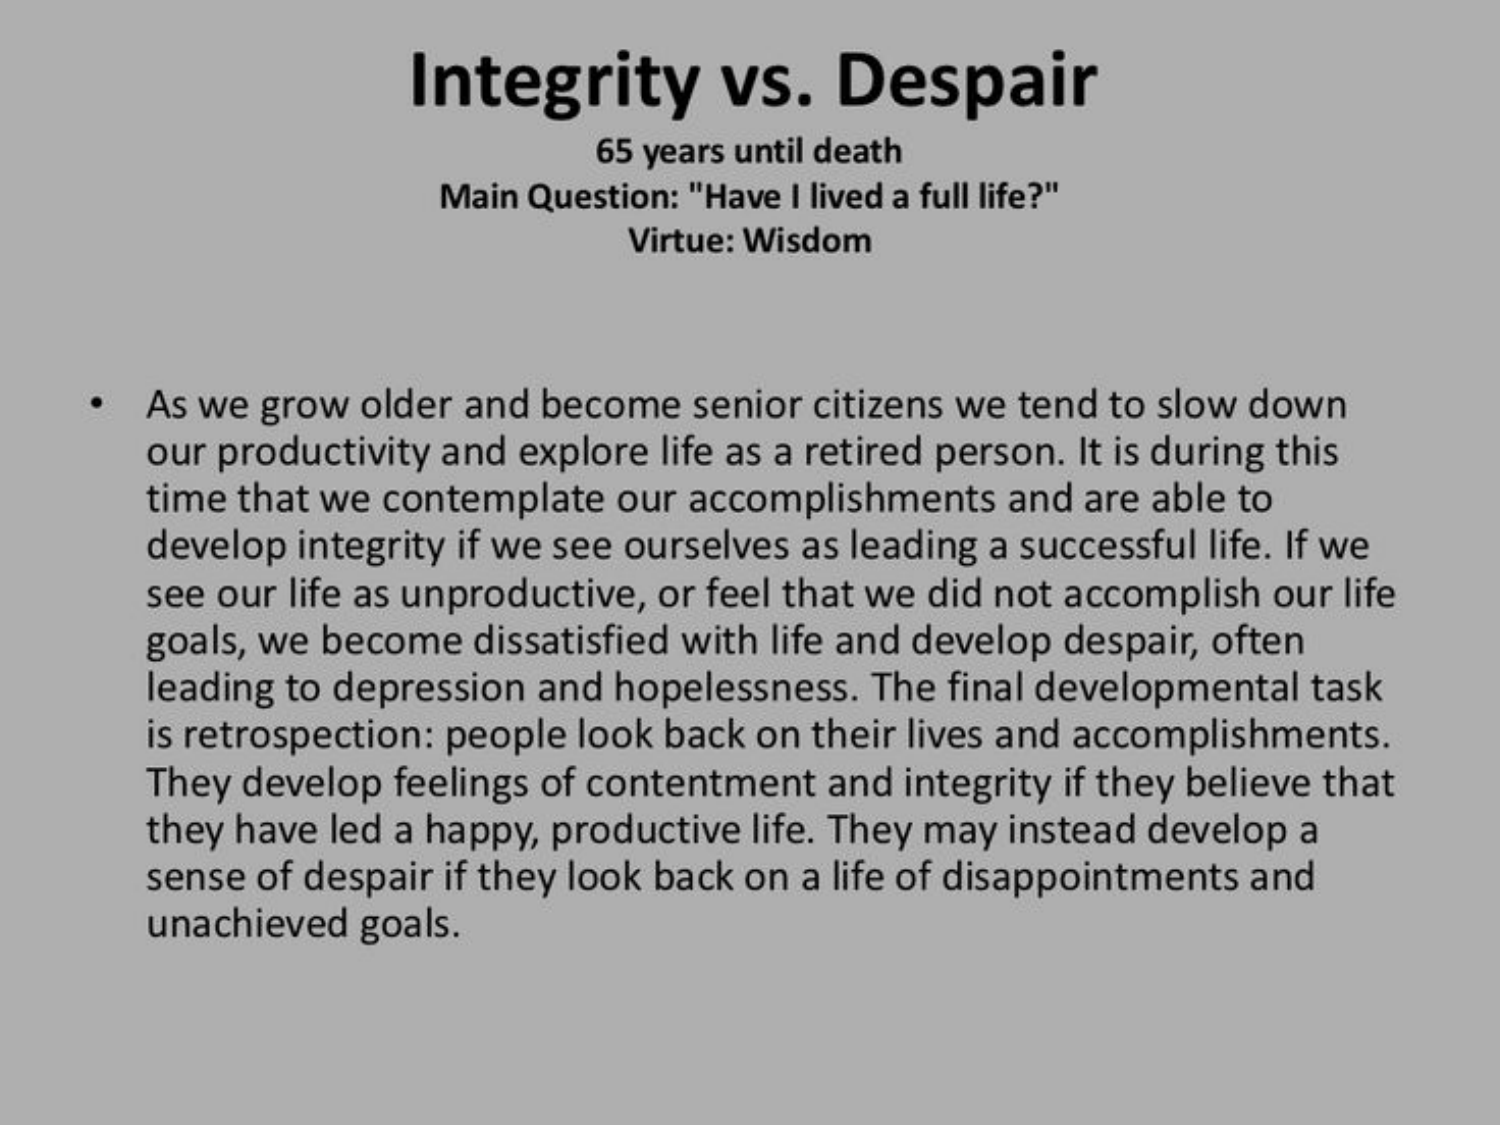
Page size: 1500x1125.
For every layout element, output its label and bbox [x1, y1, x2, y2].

list [0, 0, 1500, 1125]
